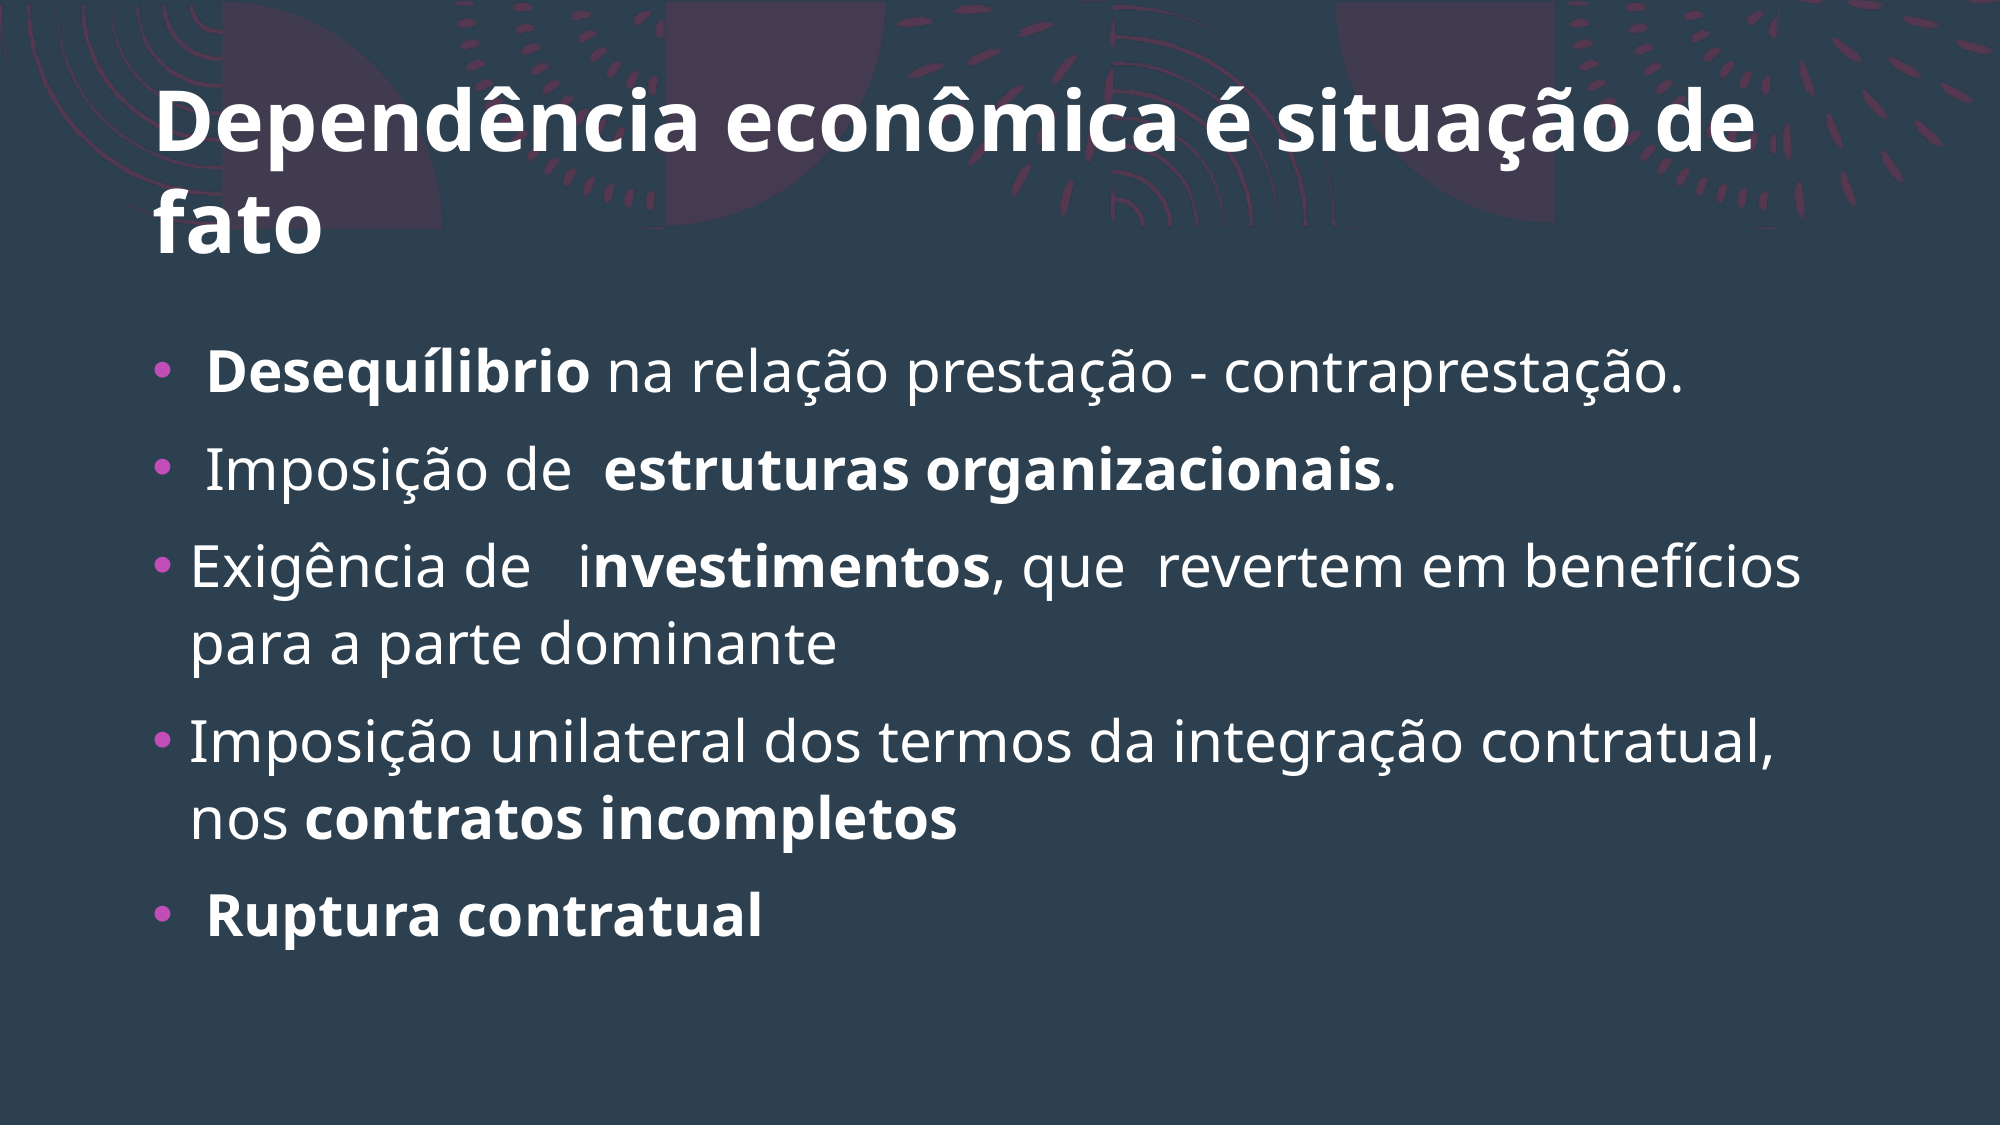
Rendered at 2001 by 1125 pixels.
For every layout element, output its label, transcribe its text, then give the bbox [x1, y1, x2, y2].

list Desequílibrio na relação prestação - contraprestação. Imposição de estruturas organizacionais. Exigência de investimentos, que revertem em benefícios para a parte dominante Imposição unilateral dos termos da integração contratual, nos contratos incompletos Ruptura contratual [137, 319, 1863, 1009]
title Dependência econômica é situação de fato [137, 60, 1863, 278]
